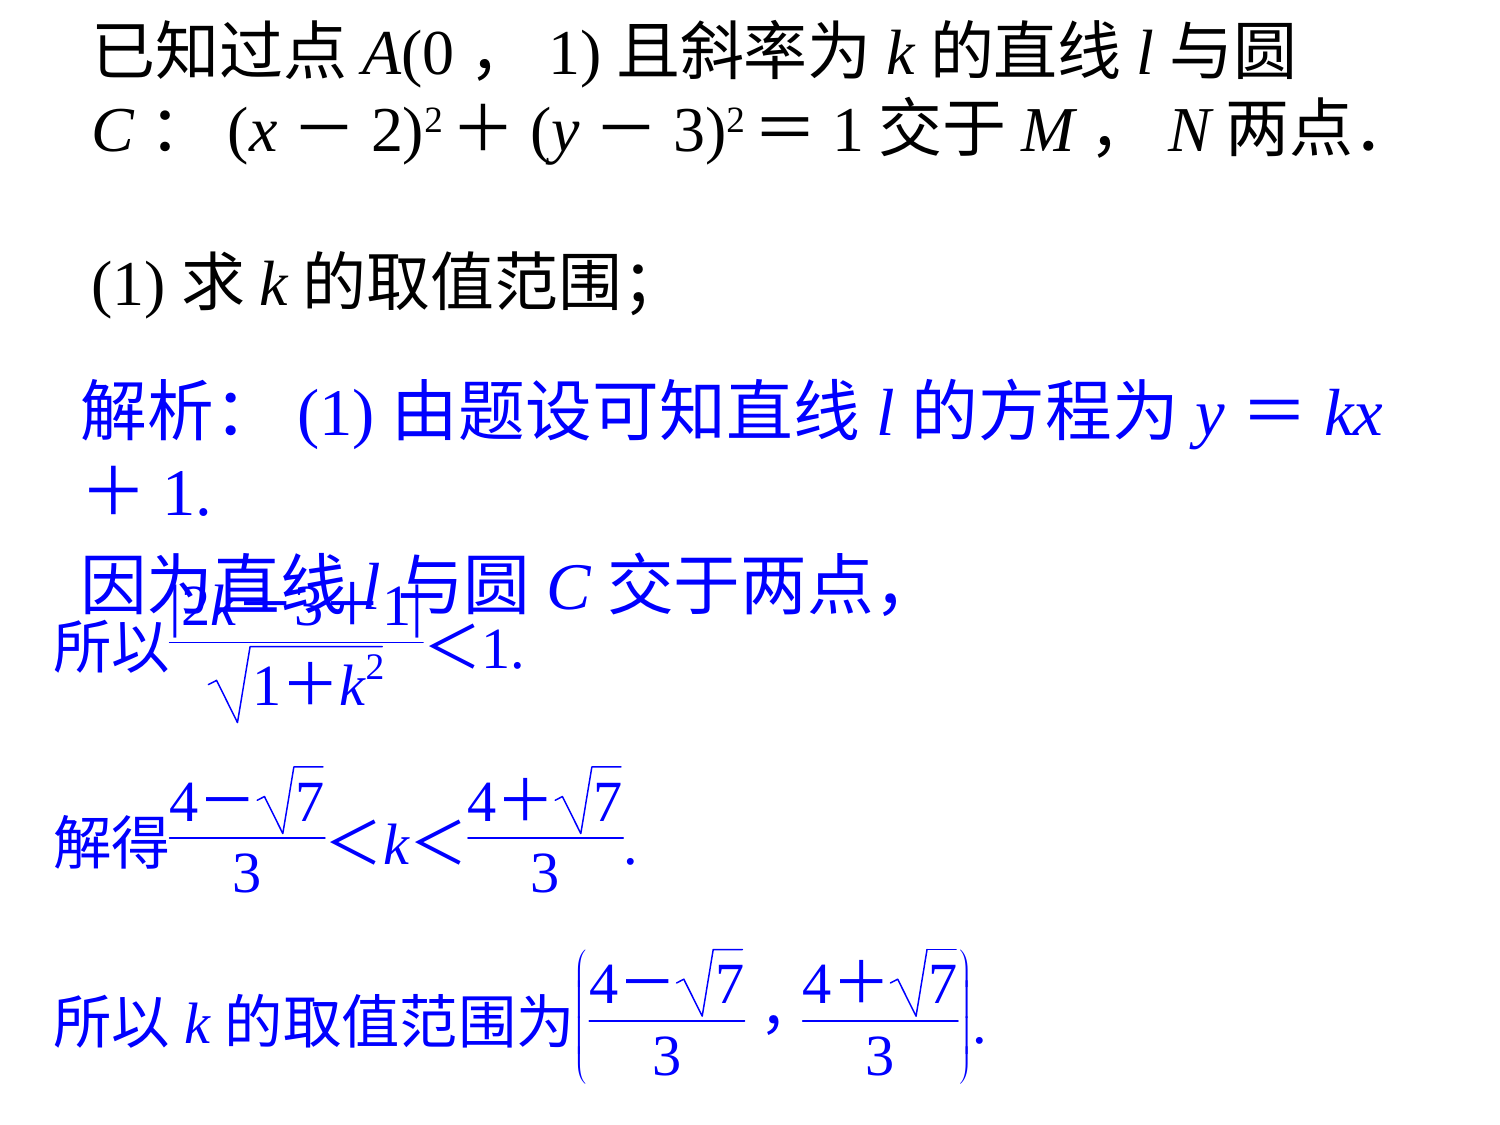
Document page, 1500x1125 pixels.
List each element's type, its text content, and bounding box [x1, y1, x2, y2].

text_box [52, 566, 1500, 1125]
title 已知过点A(0，1)且斜率为k的直线l与圆C：(x－2)2＋(y－3)2＝1交于M，N两点． (1)求k的取值范围； [76, 2, 1427, 327]
list 解析：(1)由题设可知直线l的方程为y＝kx＋1. 因为直线l与圆C交于两点， [64, 361, 1415, 556]
